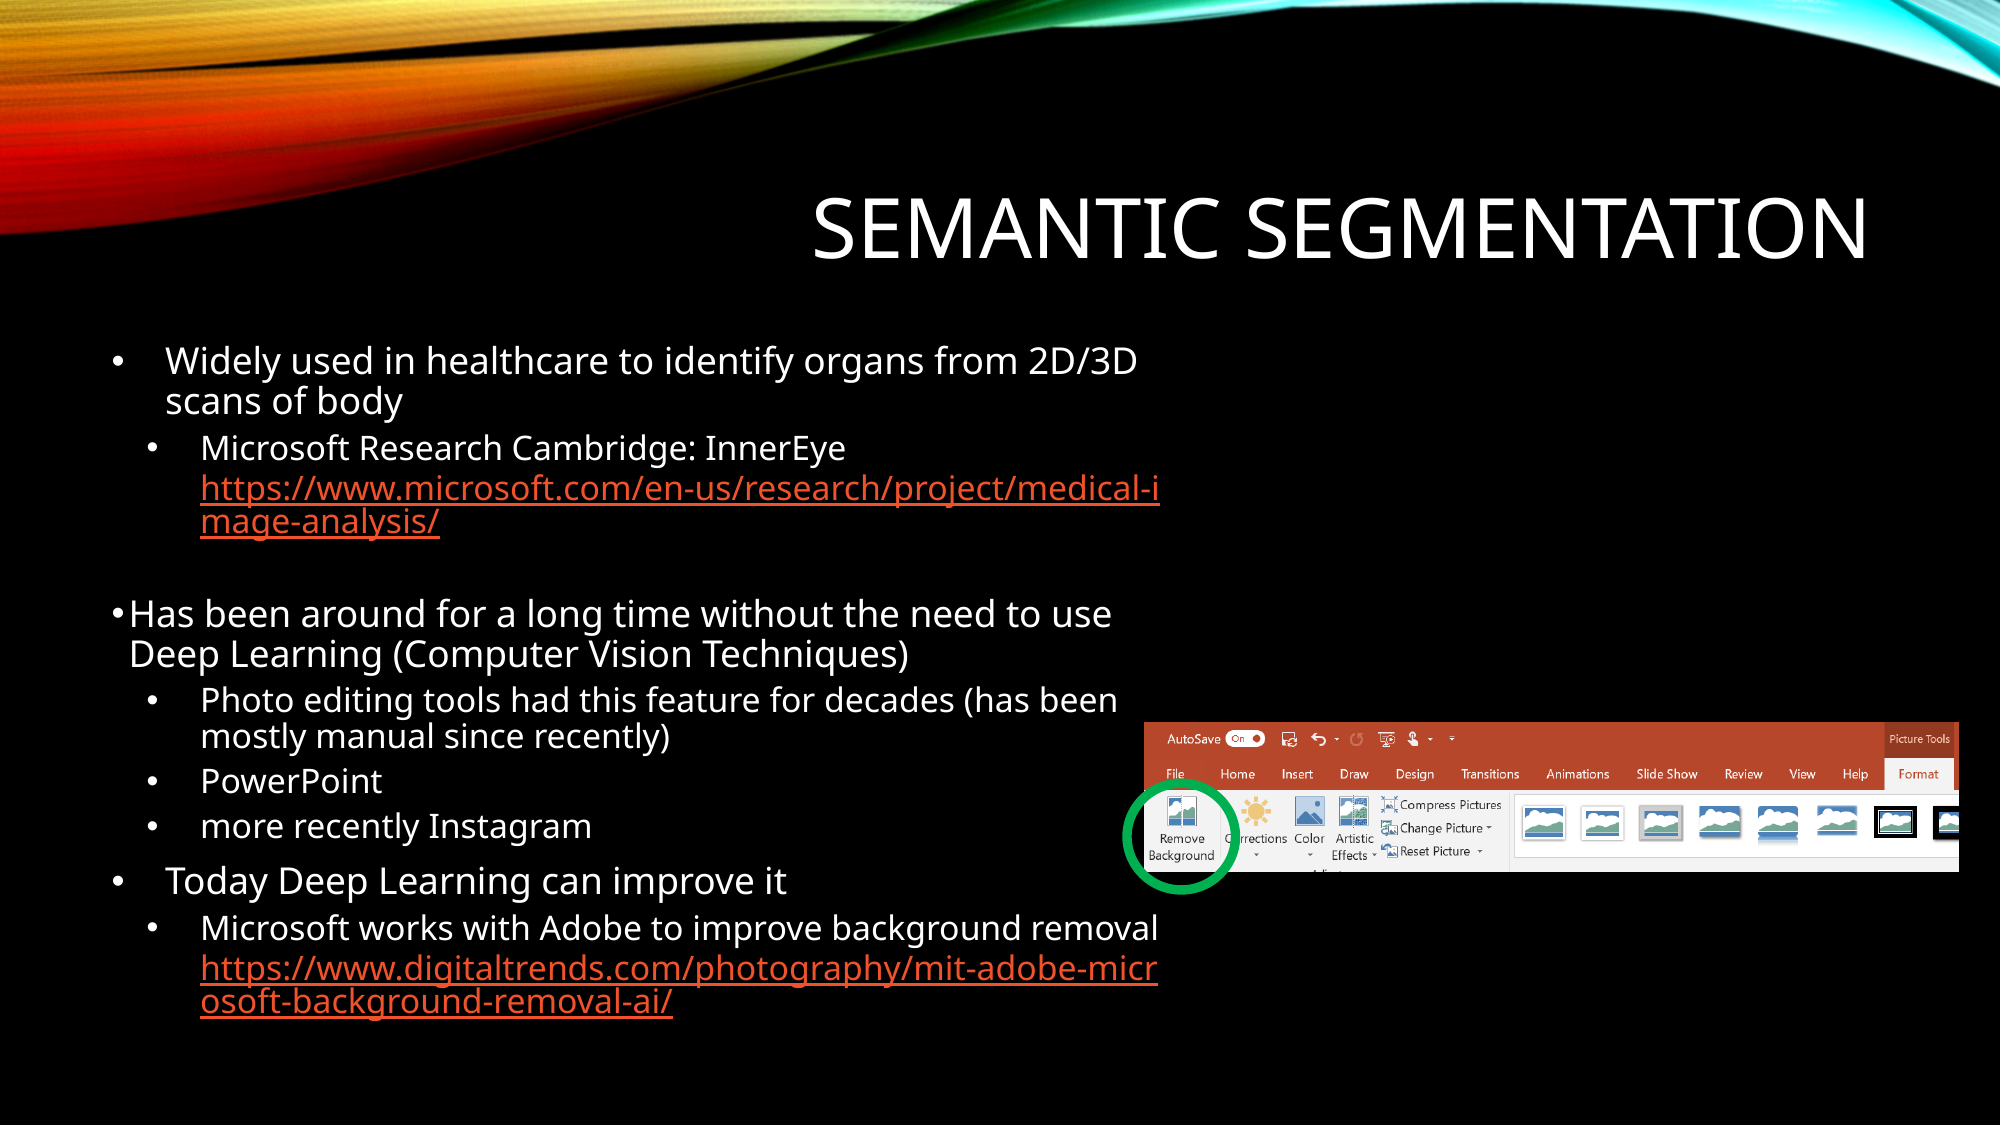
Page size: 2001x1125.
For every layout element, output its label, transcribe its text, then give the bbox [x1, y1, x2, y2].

text_box [1125, 796, 1224, 891]
picture [0, 0, 2000, 237]
list Widely used in healthcare to identify organs from 2D/3D scans of body Microsoft Research Cambridge: InnerEye https://www.microsoft.com/en-us/research/project/medical-image-analysis/ Has been around for a long time without the need to use Deep Learning (Computer Vision Techniques) Photo editing tools had this feature for decades (has been mostly manual since recently) PowerPoint more recently Instagram Today Deep Learning can improve it Microsoft works with Adobe to improve background removal https://www.digitaltrends.com/photography/mit-adobe-microsoft-background-removal-ai/ [96, 335, 1182, 996]
picture [1144, 721, 1960, 872]
title Semantic segmentation [474, 125, 1888, 338]
